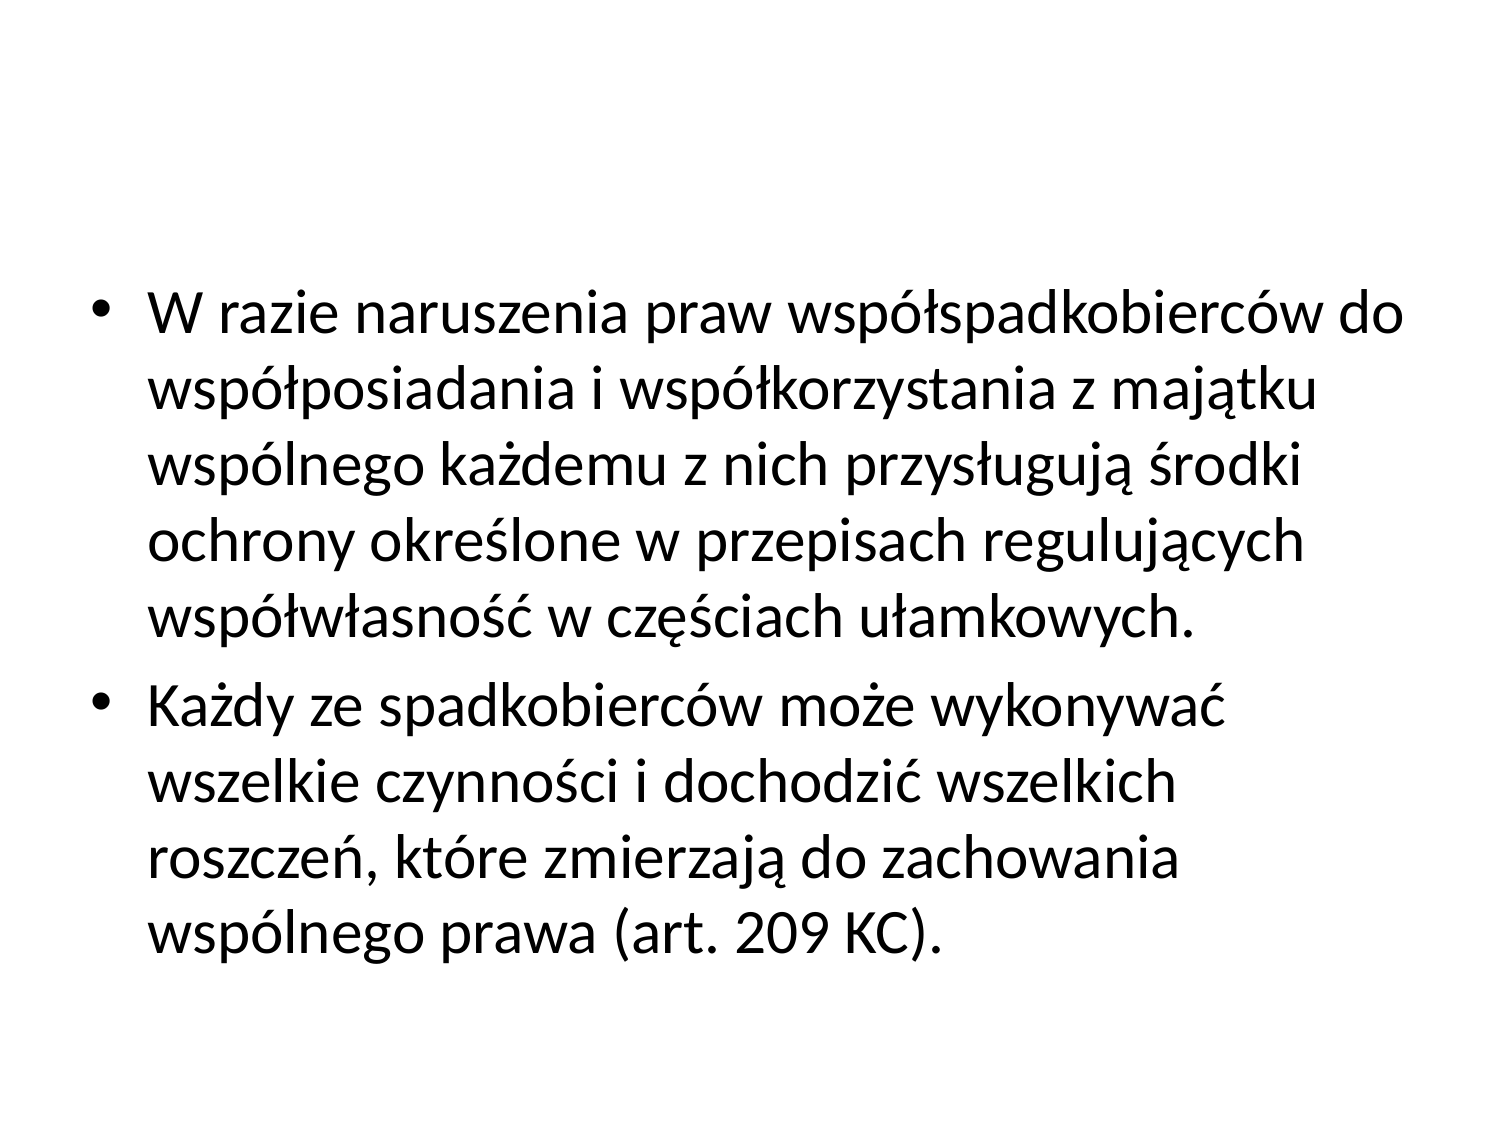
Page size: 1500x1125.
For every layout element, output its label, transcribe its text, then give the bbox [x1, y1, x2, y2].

list W razie naruszenia praw współspadkobierców do współposiadania i współkorzystania z majątku wspólnego każdemu z nich przysługują środki ochrony określone w przepisach regulujących współwłasność w częściach ułamkowych. Każdy ze spadkobierców może wykonywać wszelkie czynności i dochodzić wszelkich roszczeń, które zmierzają do zachowania wspólnego prawa (art. 209 KC). [75, 262, 1425, 1005]
